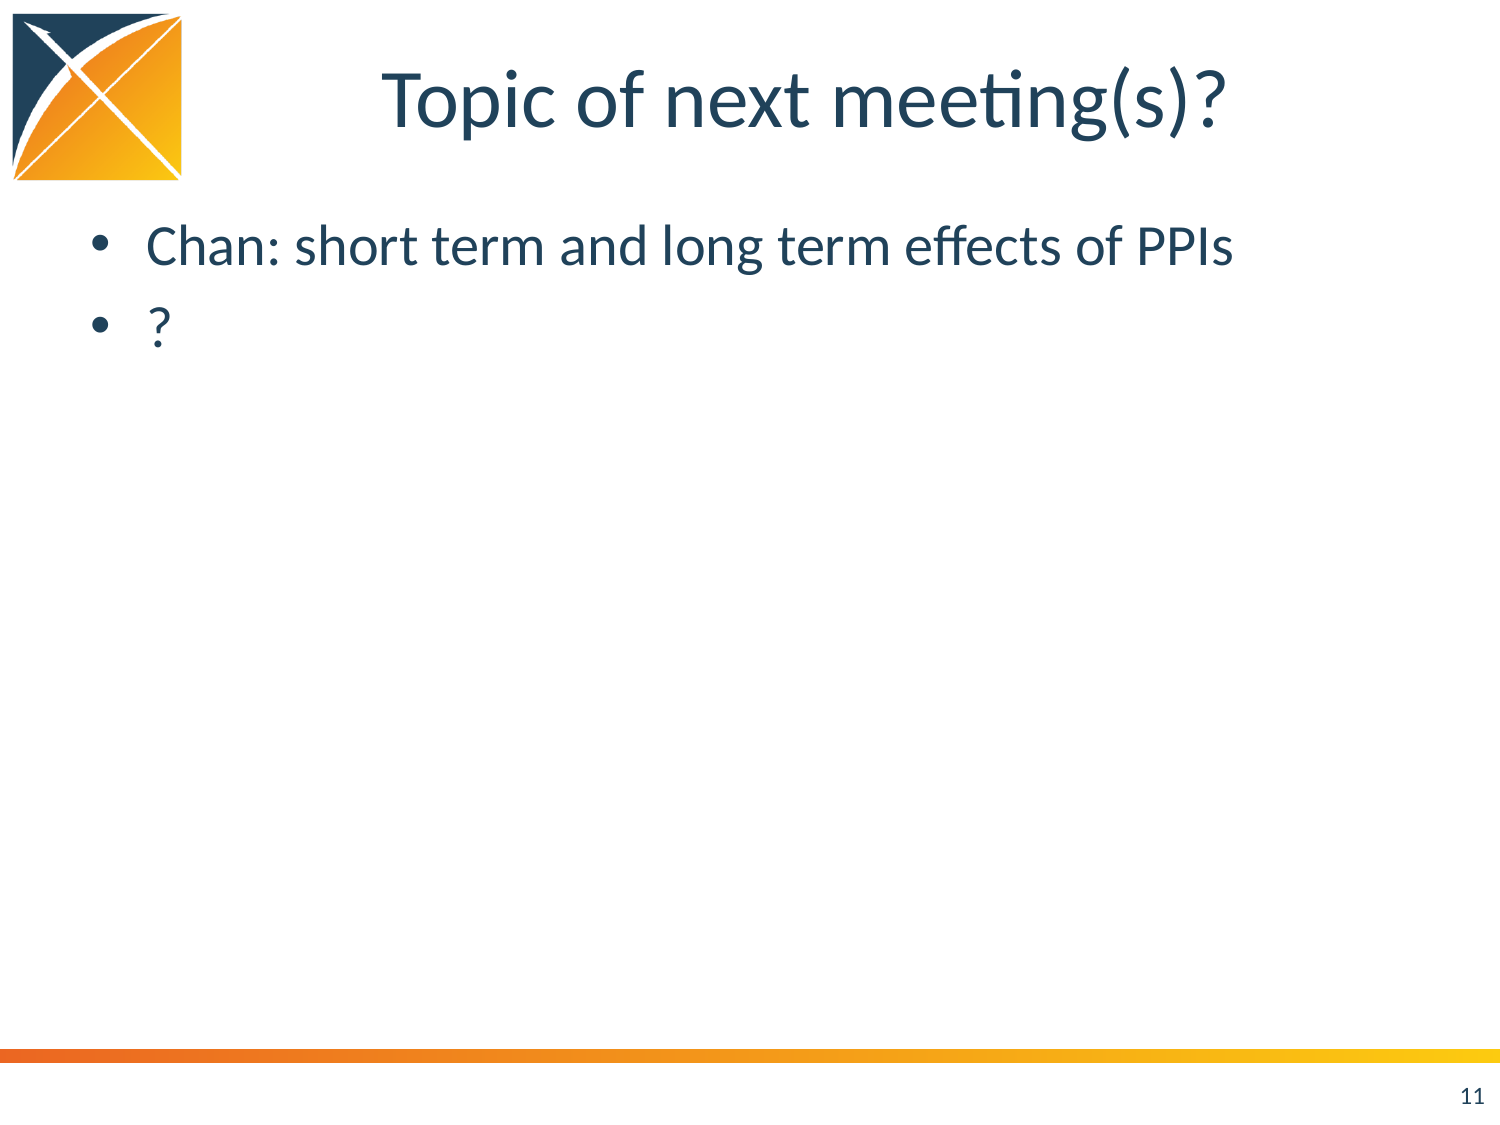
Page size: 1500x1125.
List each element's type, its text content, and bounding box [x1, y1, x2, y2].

picture [0, 0, 206, 200]
title Topic of next meeting(s)? [187, 24, 1425, 163]
slide_number 11 [1149, 1065, 1500, 1125]
list Chan: short term and long term effects of PPIs ? [75, 200, 1425, 1005]
